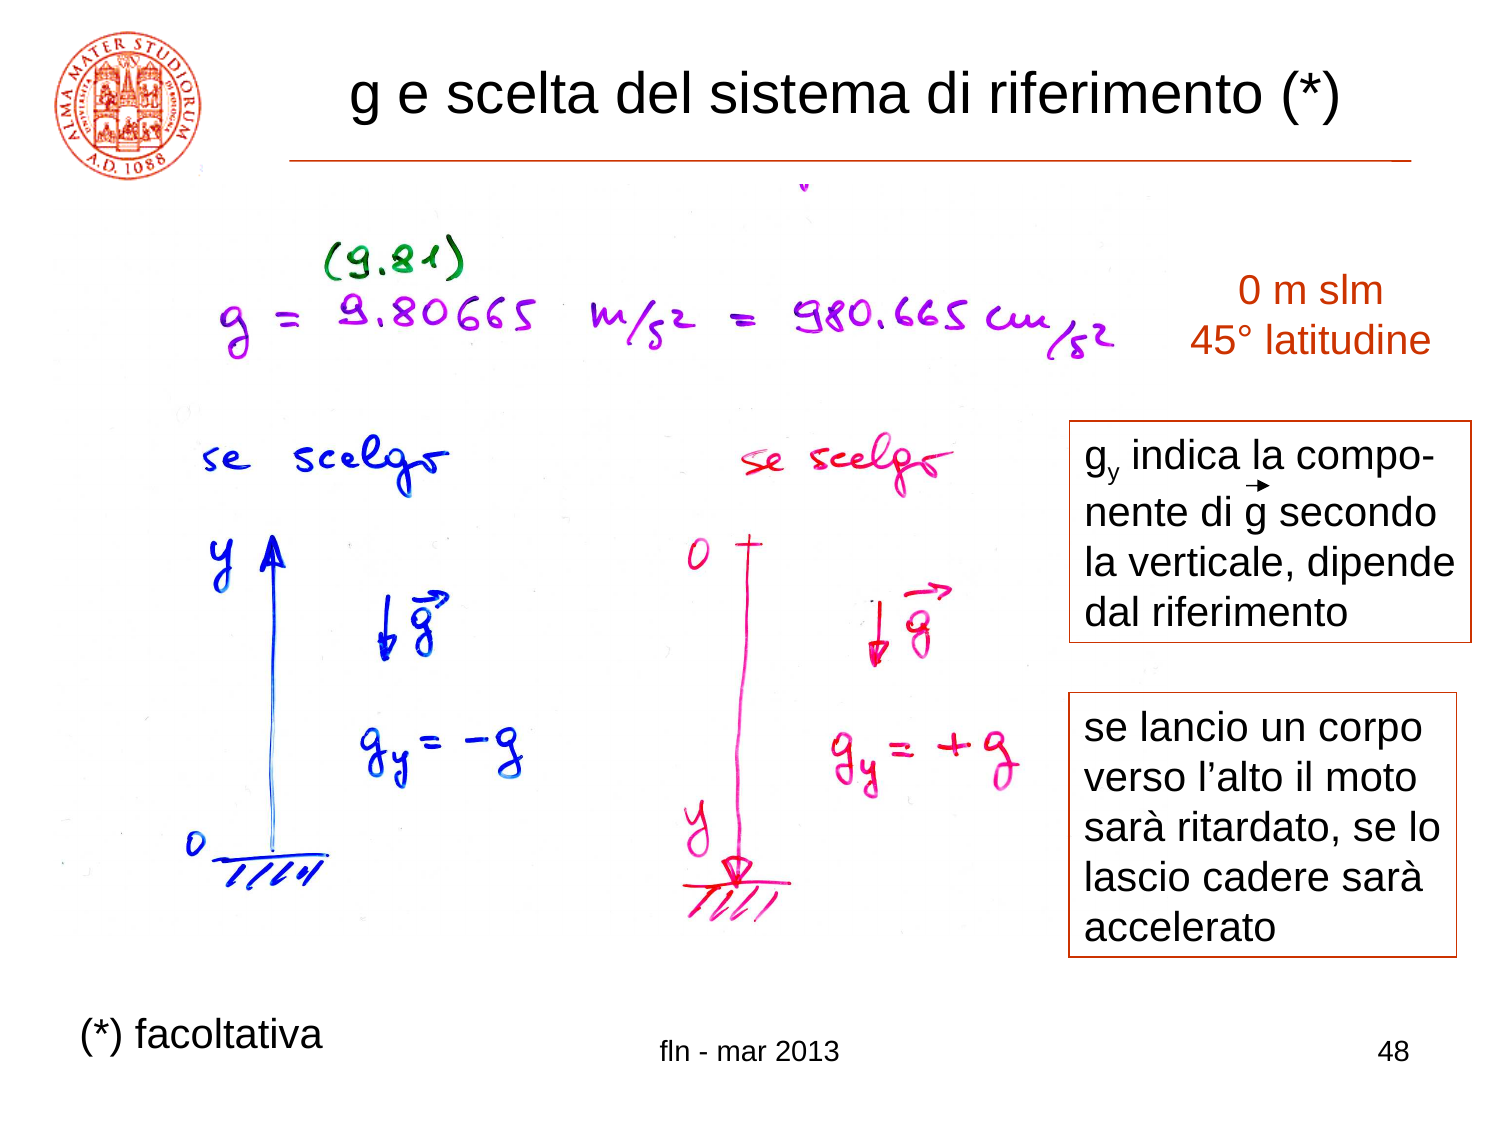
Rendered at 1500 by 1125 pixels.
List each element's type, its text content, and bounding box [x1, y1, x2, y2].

text_box (*) facoltativa [64, 999, 338, 1065]
slide_number 48 [1074, 1024, 1425, 1103]
text_box gy indica la compo- nente di g secondo la verticale, dipende dal riferimento [1171, 420, 1471, 643]
picture [52, 30, 1168, 936]
text_box [1246, 479, 1270, 492]
text_box 0 m slm 45° latitudine [1175, 255, 1447, 371]
title g e scelta del sistema di riferimento (*) [277, 42, 1415, 137]
footer fln - mar 2013 [512, 1024, 988, 1103]
text_box se lancio un corpo verso l’alto il moto sarà ritardato, se lo lascio cadere sarà accelerato [1069, 692, 1457, 958]
